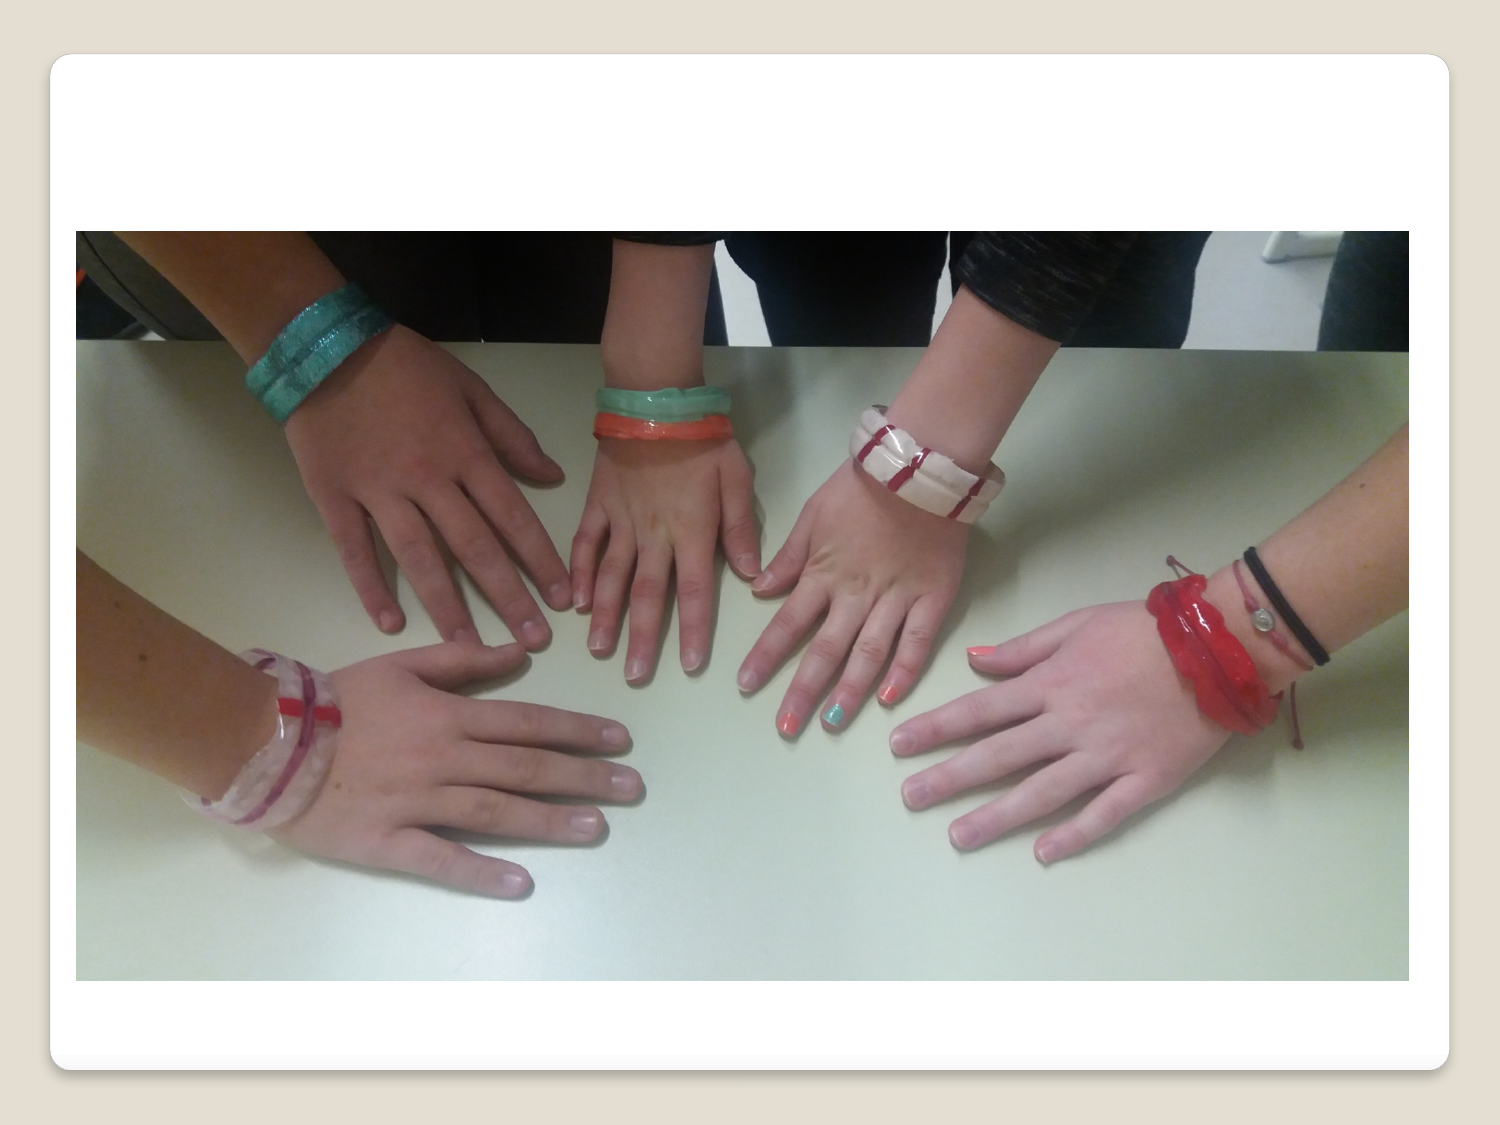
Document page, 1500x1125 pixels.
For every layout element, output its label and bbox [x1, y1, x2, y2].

picture [76, 231, 1409, 982]
